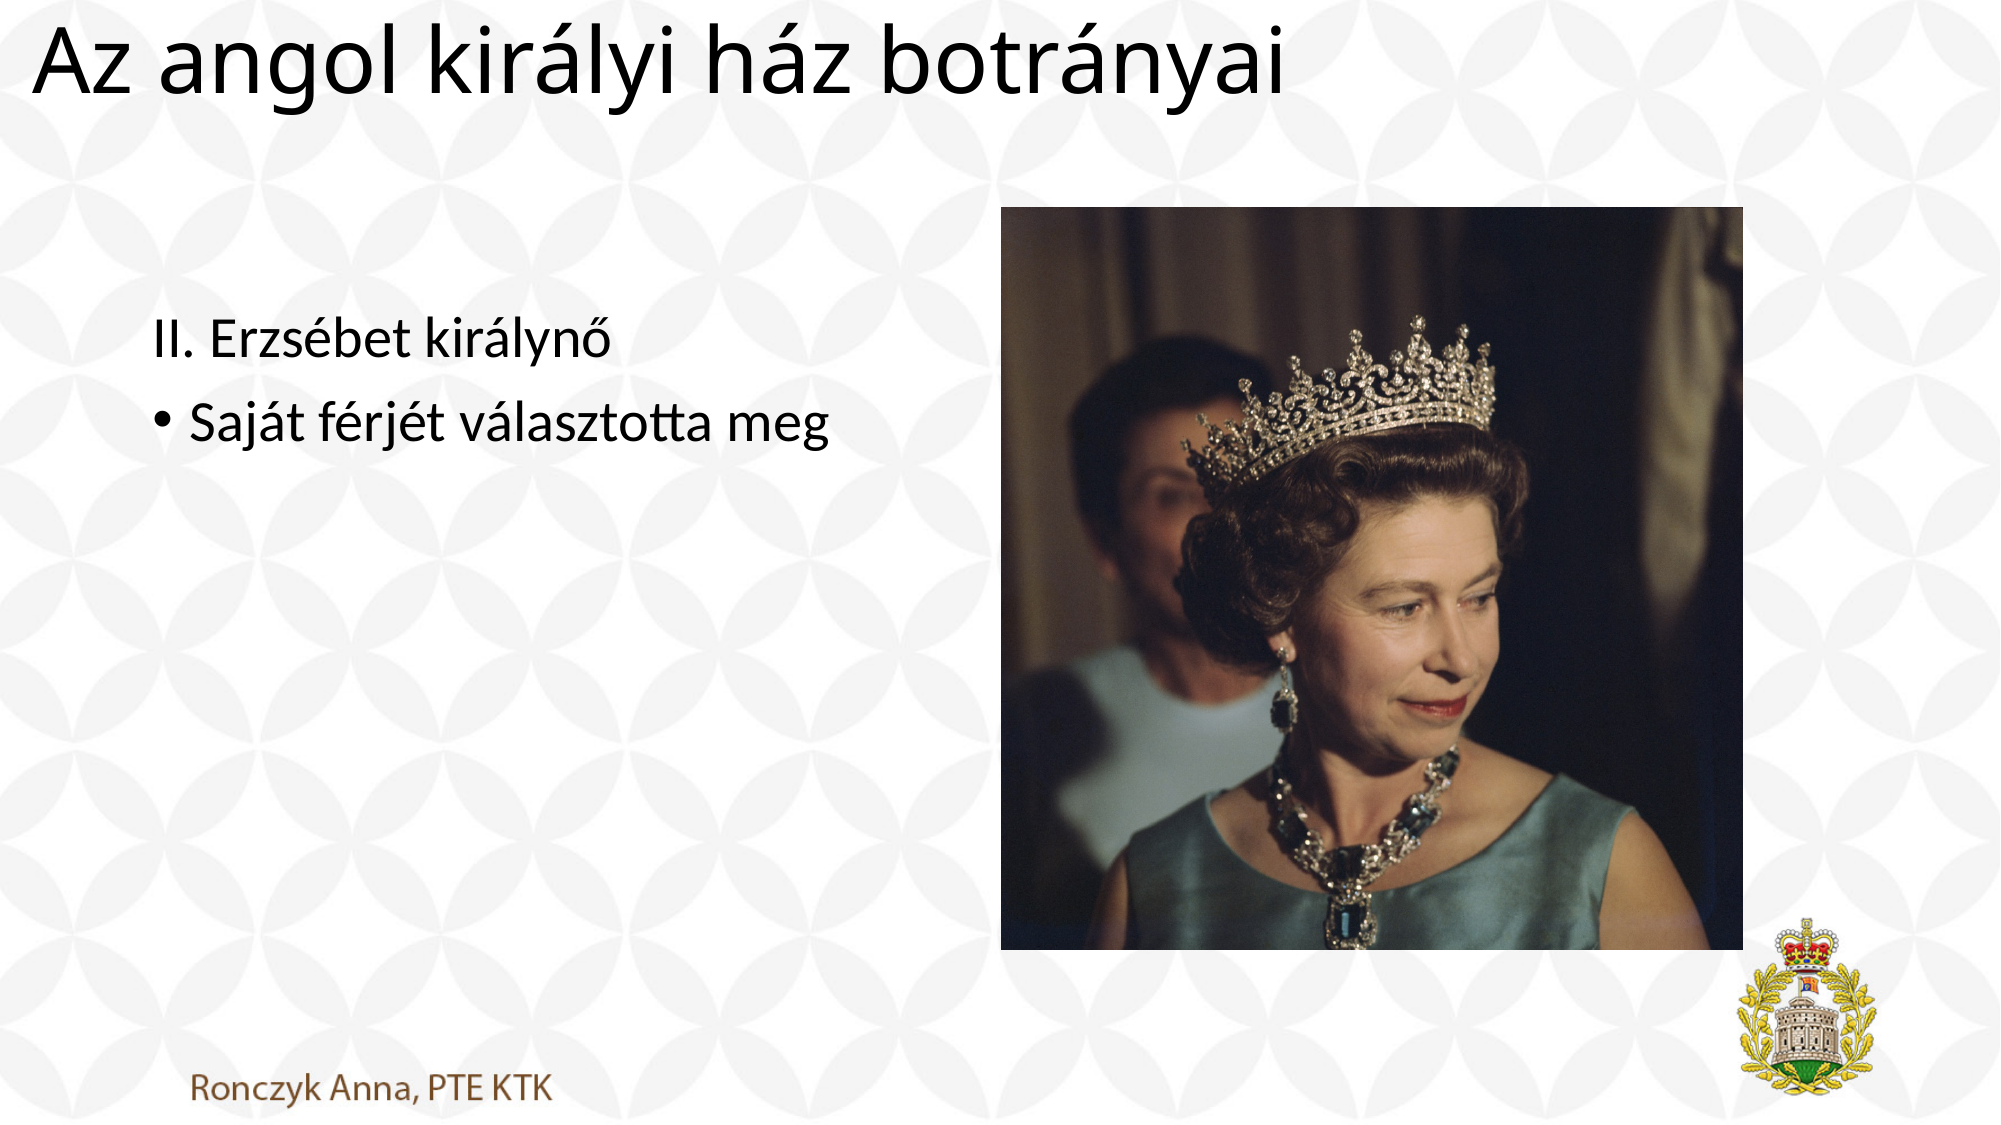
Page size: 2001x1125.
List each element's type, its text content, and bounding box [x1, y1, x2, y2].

picture [0, 0, 2001, 1125]
list II. Erzsébet királynő Saját férjét választotta meg [137, 299, 1863, 1014]
title Az angol királyi ház botrányai [17, 0, 1743, 173]
